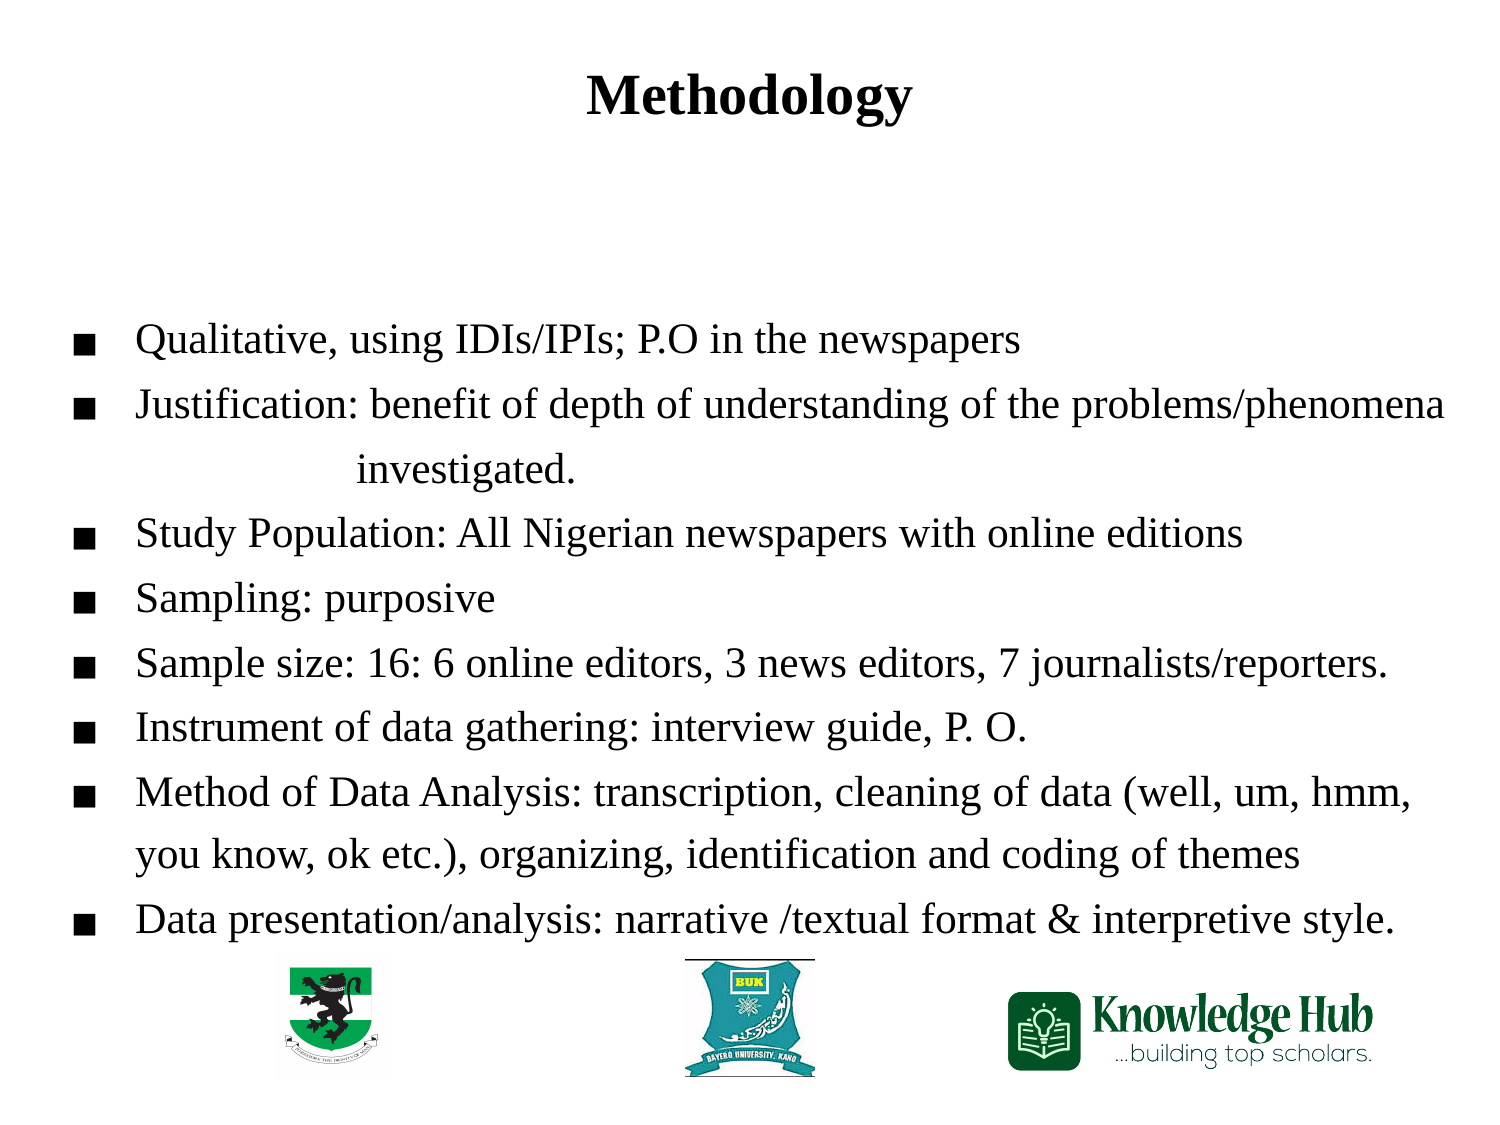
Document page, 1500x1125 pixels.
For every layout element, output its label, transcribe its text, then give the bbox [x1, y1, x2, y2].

picture [998, 978, 1394, 1089]
list Qualitative, using IDIs/IPIs; P.O in the newspapers Justification: benefit of depth of understanding of the problems/phenomena investigated. Study Population: All Nigerian newspapers with online editions Sampling: purposive Sample size: 16: 6 online editors, 3 news editors, 7 journalists/reporters. Instrument of data gathering: interview guide, P. O. Method of Data Analysis: transcription, cleaning of data (well, um, hmm, you know, ok etc.), organizing, identification and coding of themes Data presentation/analysis: narrative /textual format & interpretive style. [55, 173, 1465, 979]
picture [276, 951, 387, 1081]
picture [685, 959, 815, 1077]
title Methodology [75, 45, 1425, 138]
